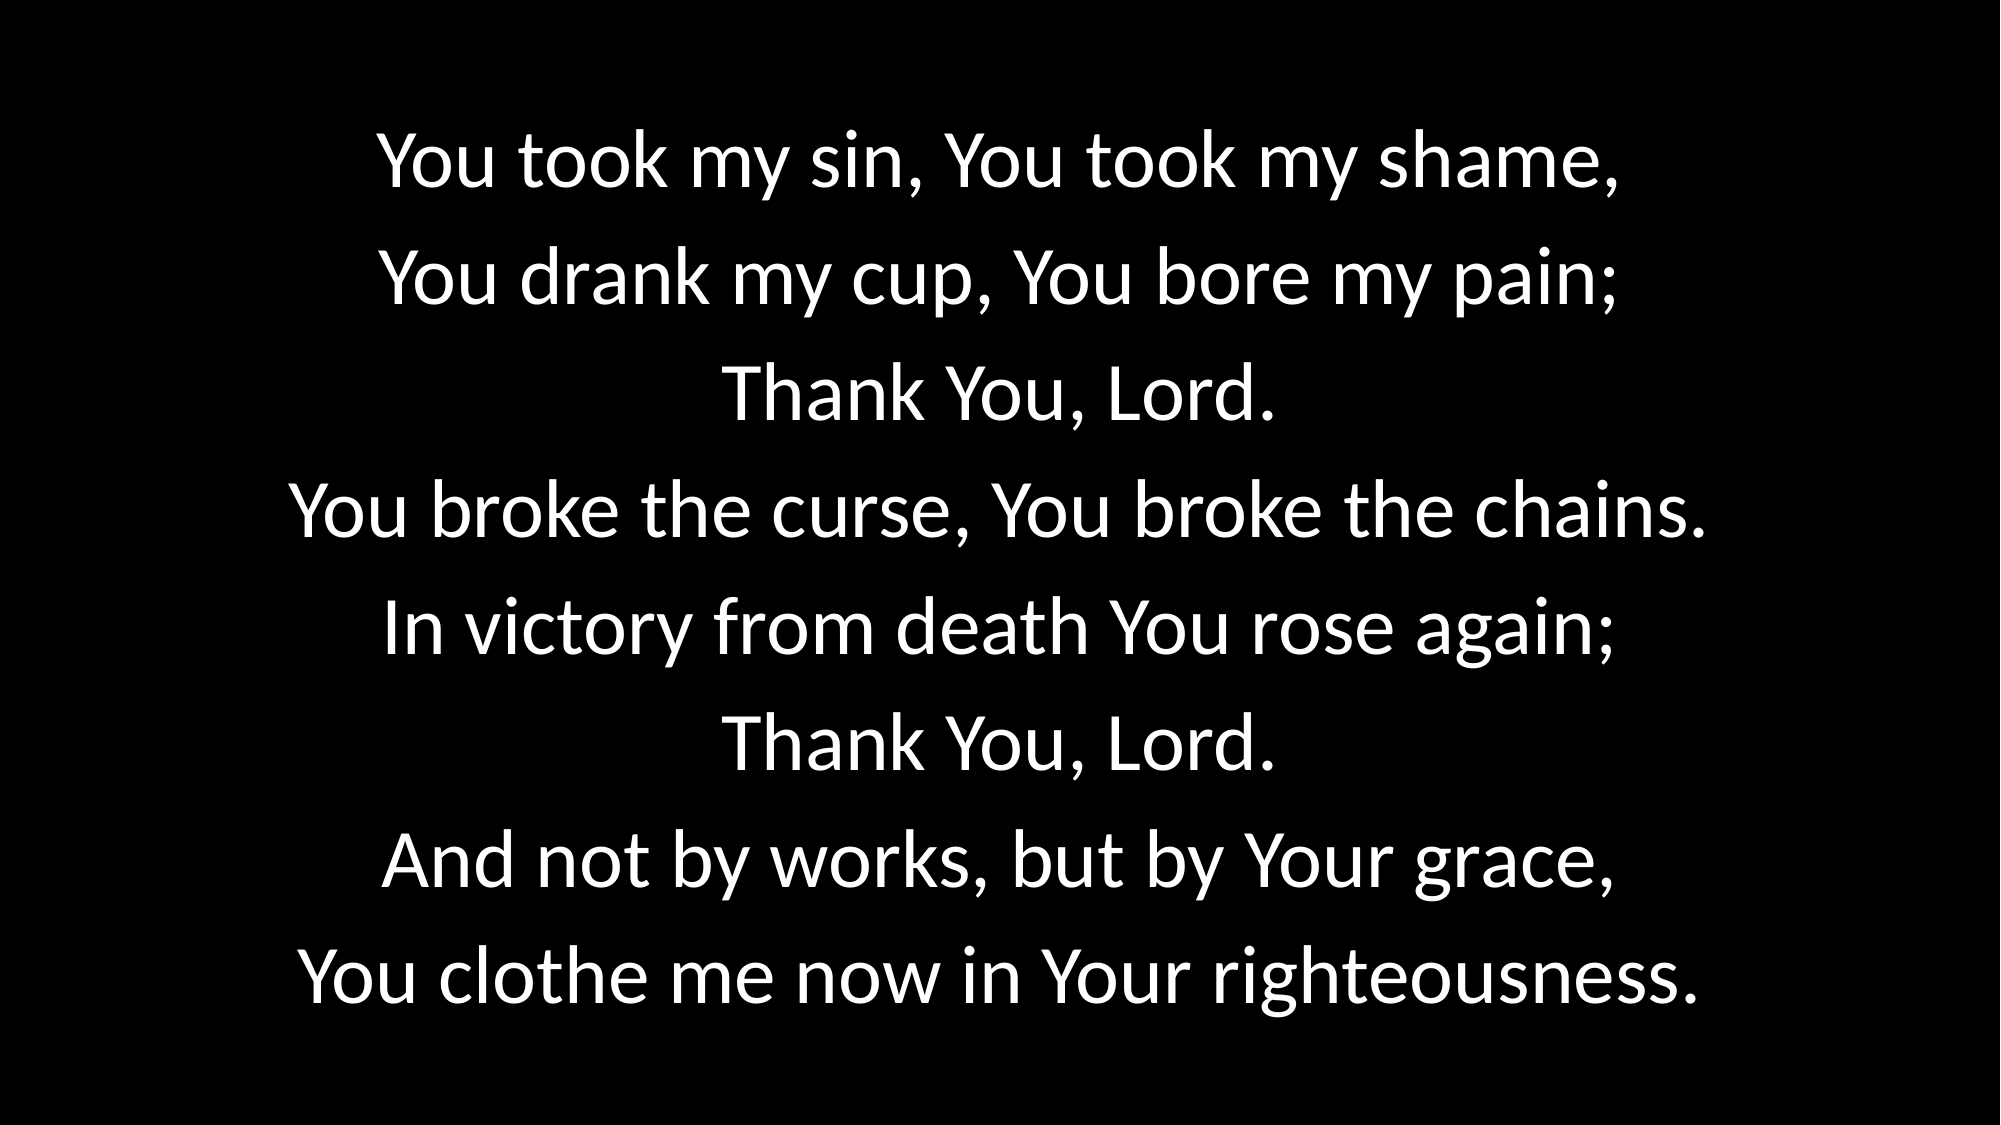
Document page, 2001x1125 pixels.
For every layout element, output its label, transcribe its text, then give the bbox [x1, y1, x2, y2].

subtitle You took my sin, You took my shame, You drank my cup, You bore my pain; Thank You, Lord. You broke the curse, You broke the chains. In victory from death You rose again; Thank You, Lord. And not by works, but by Your grace, You clothe me now in Your righteousness. [0, 0, 2000, 1125]
